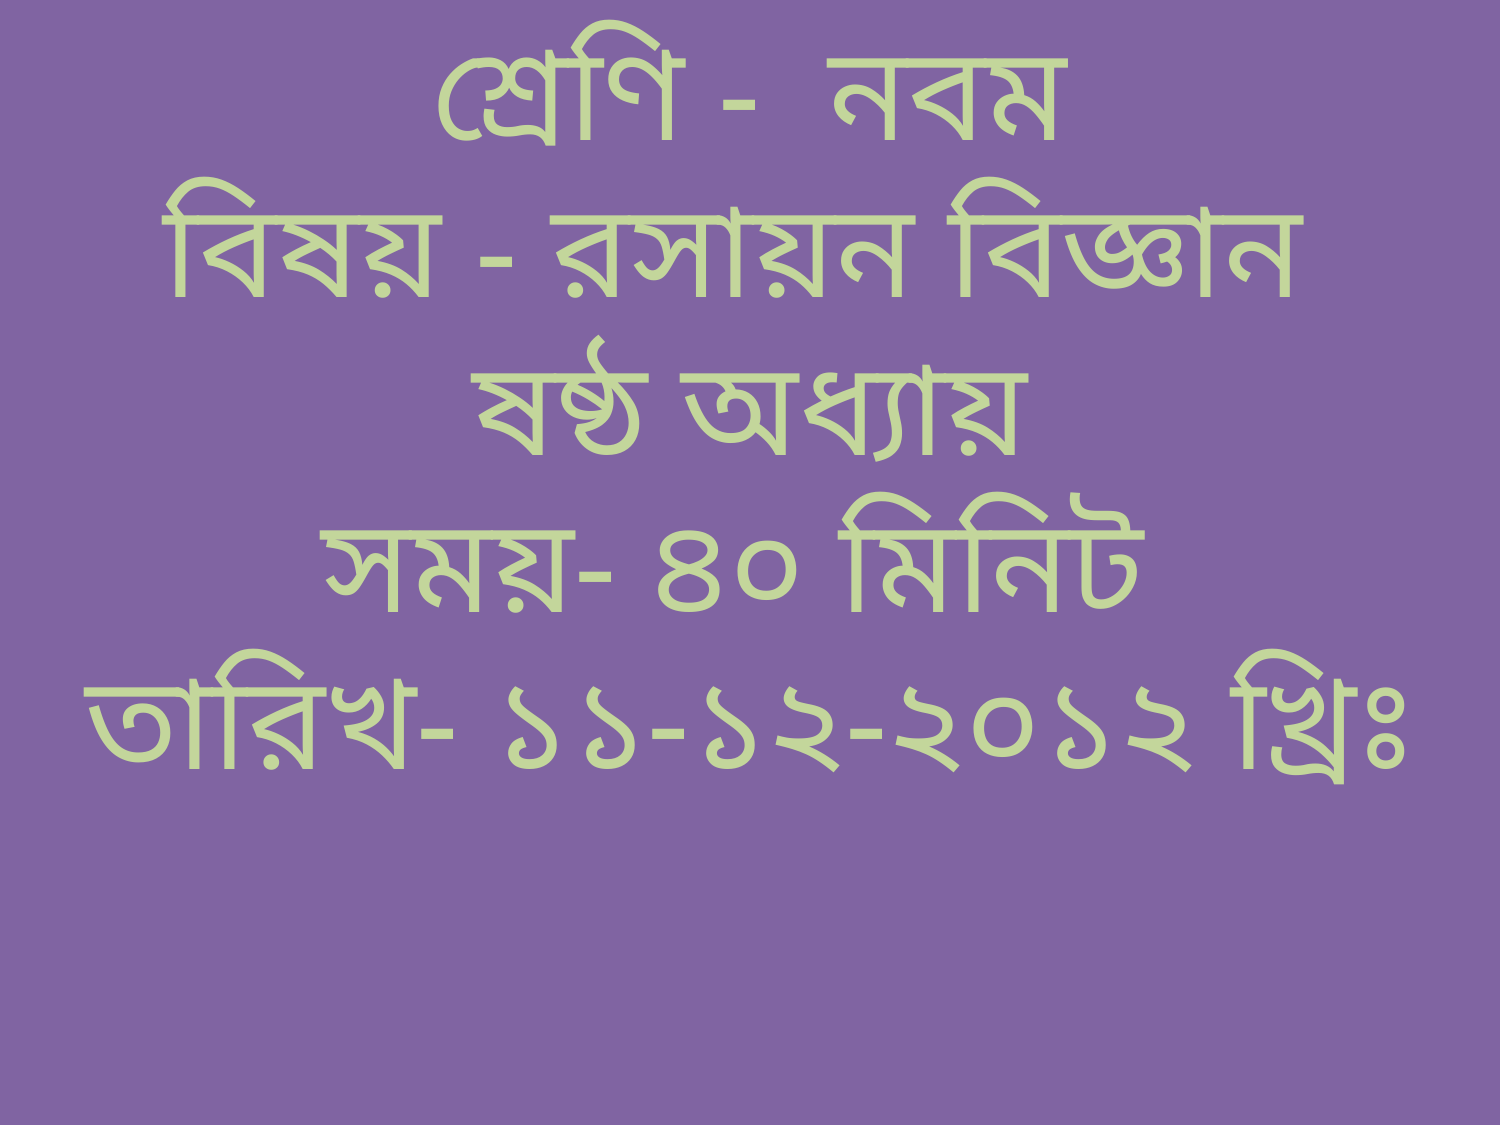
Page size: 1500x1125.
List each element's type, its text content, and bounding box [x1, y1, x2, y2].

text_box শ্রেণি - নবম বিষয় - রসায়ন বিজ্ঞান ষষ্ঠ অধ্যায় সময়- ৪০ মিনিট তারিখ- ১১-১২-২০১২ খ্রিঃ [0, 0, 1500, 1125]
